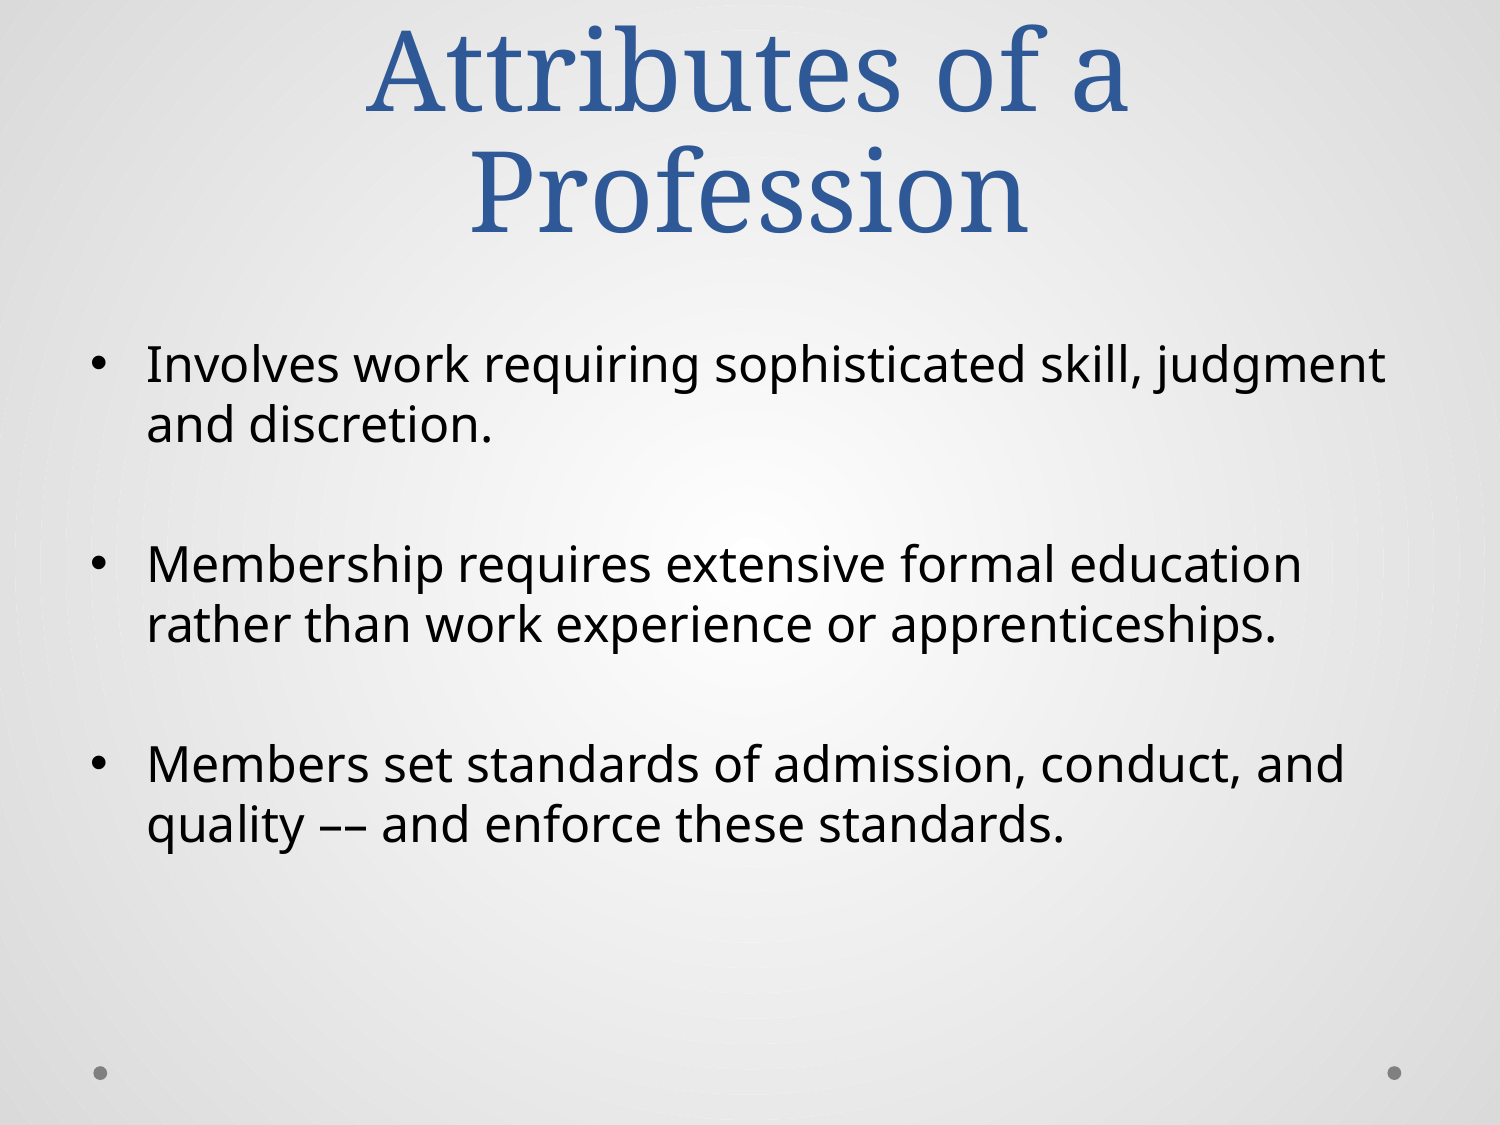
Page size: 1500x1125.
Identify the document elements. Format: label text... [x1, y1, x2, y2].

title Attributes of a Profession [75, 0, 1425, 263]
list Involves work requiring sophisticated skill, judgment and discretion. Membership requires extensive formal education rather than work experience or apprenticeships. Members set standards of admission, conduct, and quality –– and enforce these standards. [75, 324, 1425, 1005]
